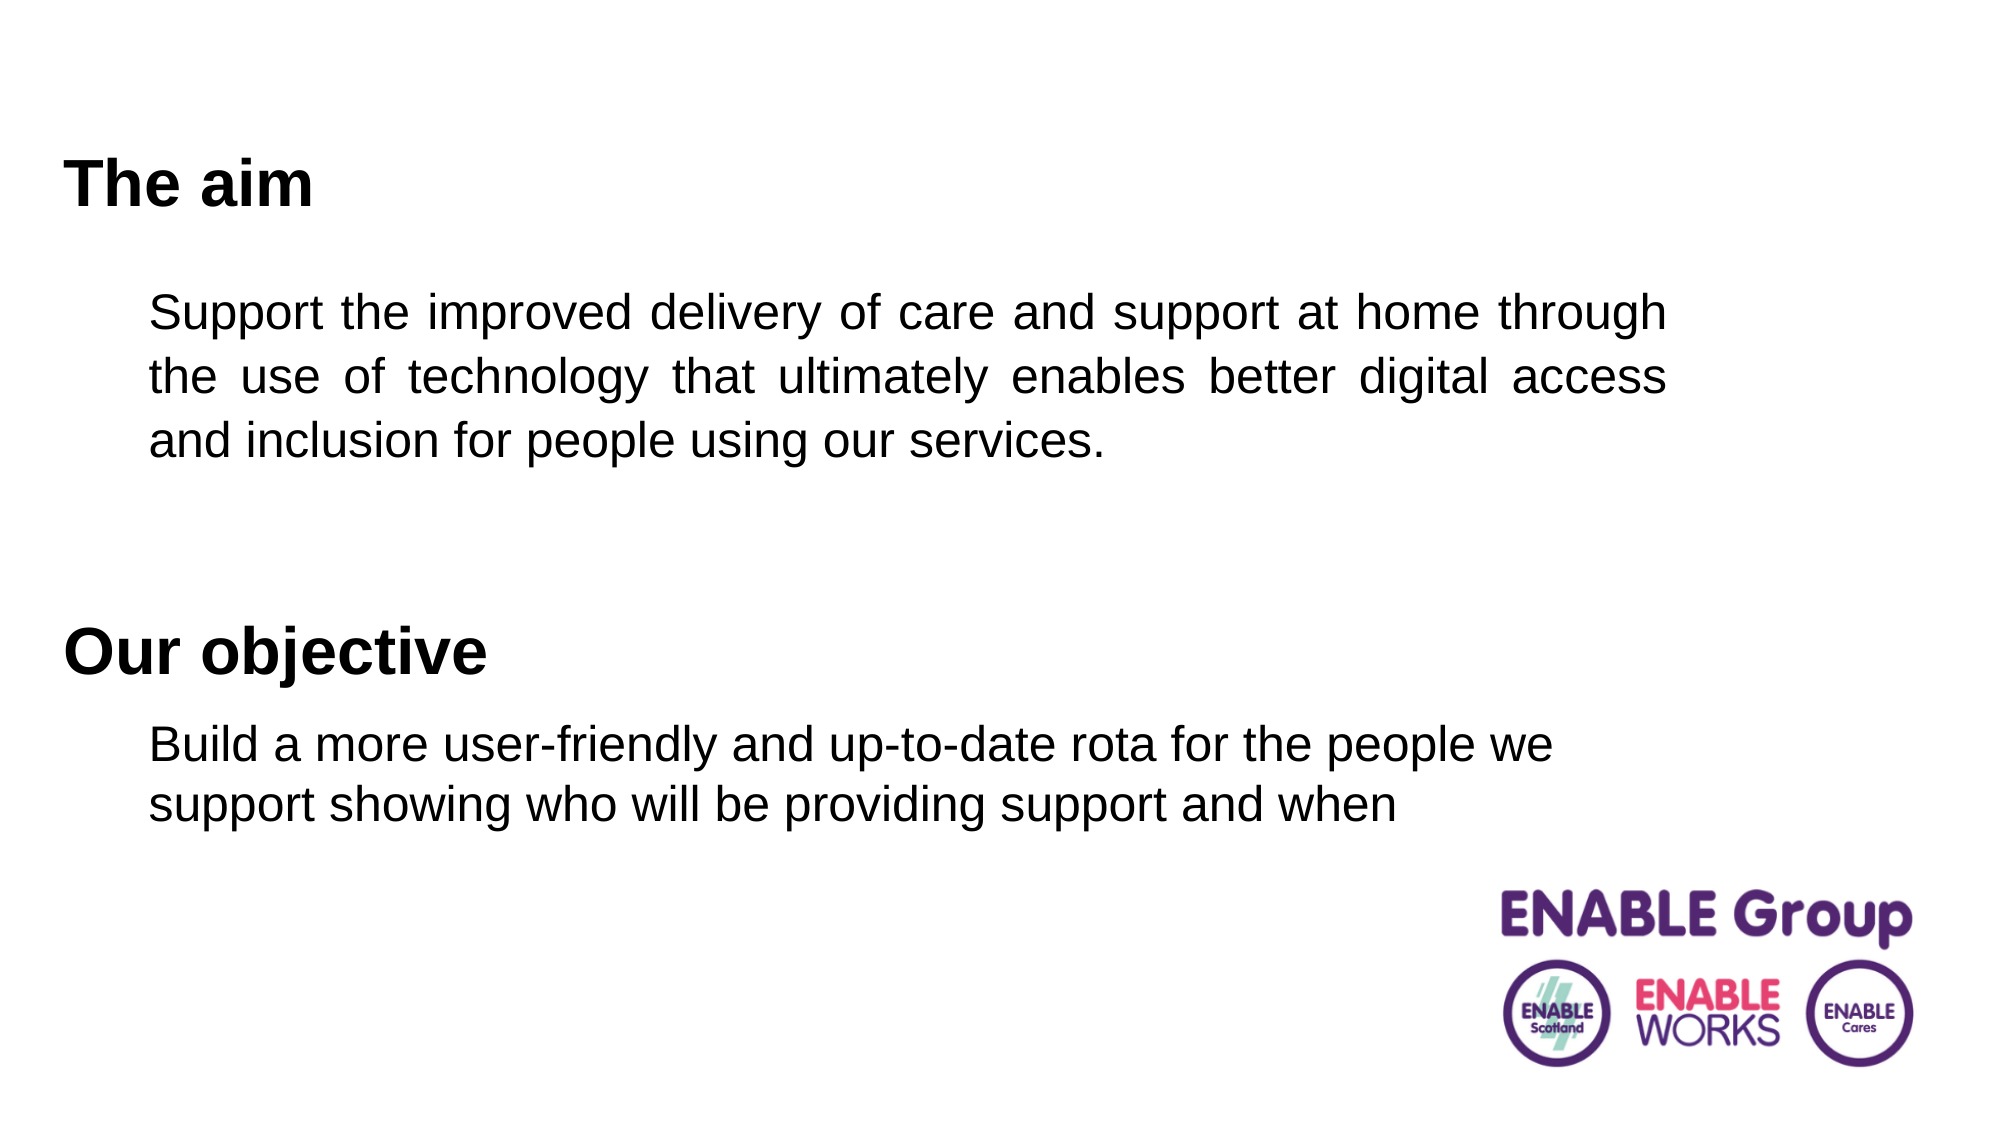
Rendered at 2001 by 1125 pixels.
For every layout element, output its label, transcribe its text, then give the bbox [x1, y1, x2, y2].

picture [1499, 886, 1923, 1071]
text_box Build a more user-friendly and up-to-date rota for the people we support showing who will be providing support and when [133, 704, 1683, 839]
text_box Our objective [48, 600, 1049, 696]
text_box Support the improved delivery of care and support at home through the use of technology that ultimately enables better digital access and inclusion for people using our services. [133, 267, 1683, 476]
text_box The aim [48, 132, 1049, 227]
